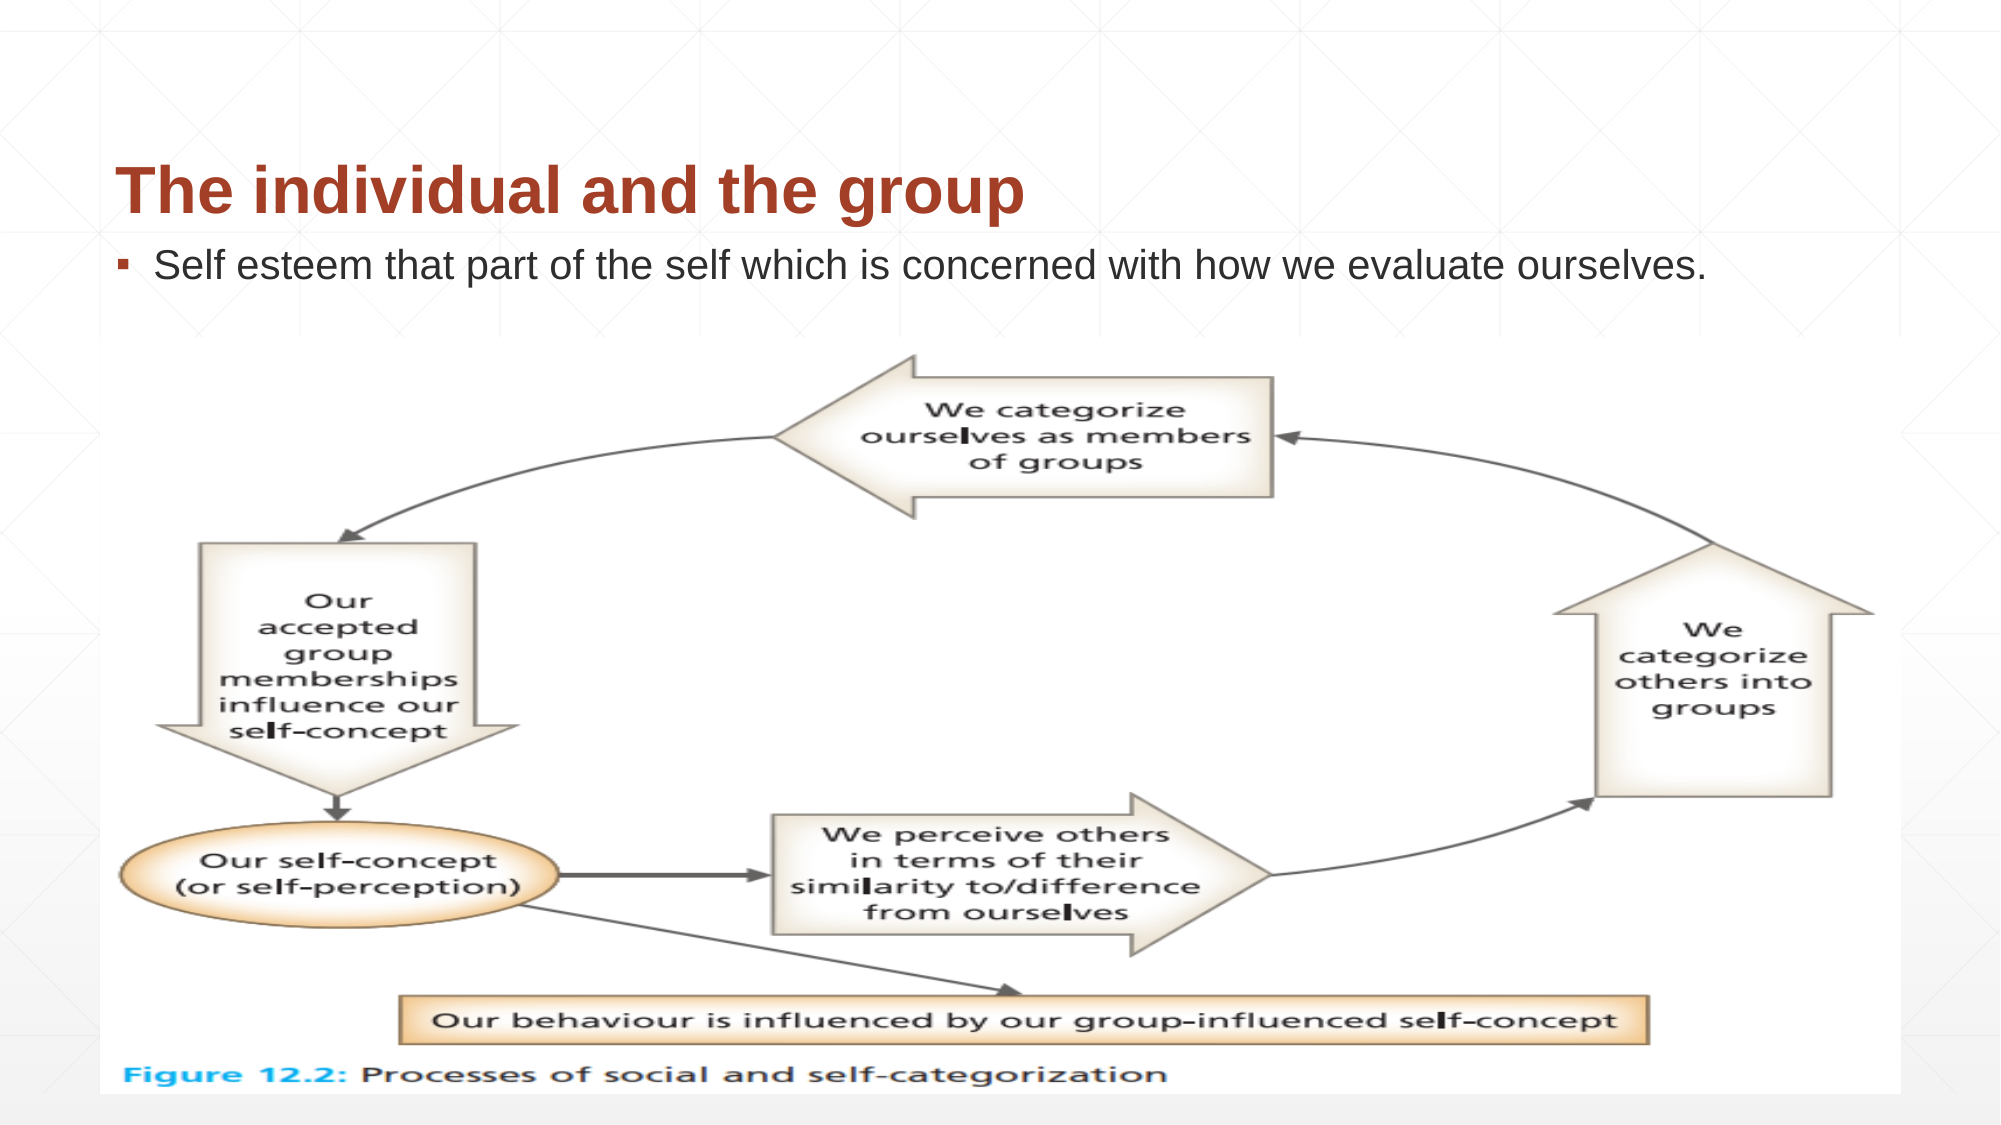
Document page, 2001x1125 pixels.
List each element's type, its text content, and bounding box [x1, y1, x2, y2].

list Self esteem that part of the self which is concerned with how we evaluate ourselves. [100, 235, 1901, 337]
picture [100, 337, 1901, 1094]
title The individual and the group [100, 32, 1901, 235]
